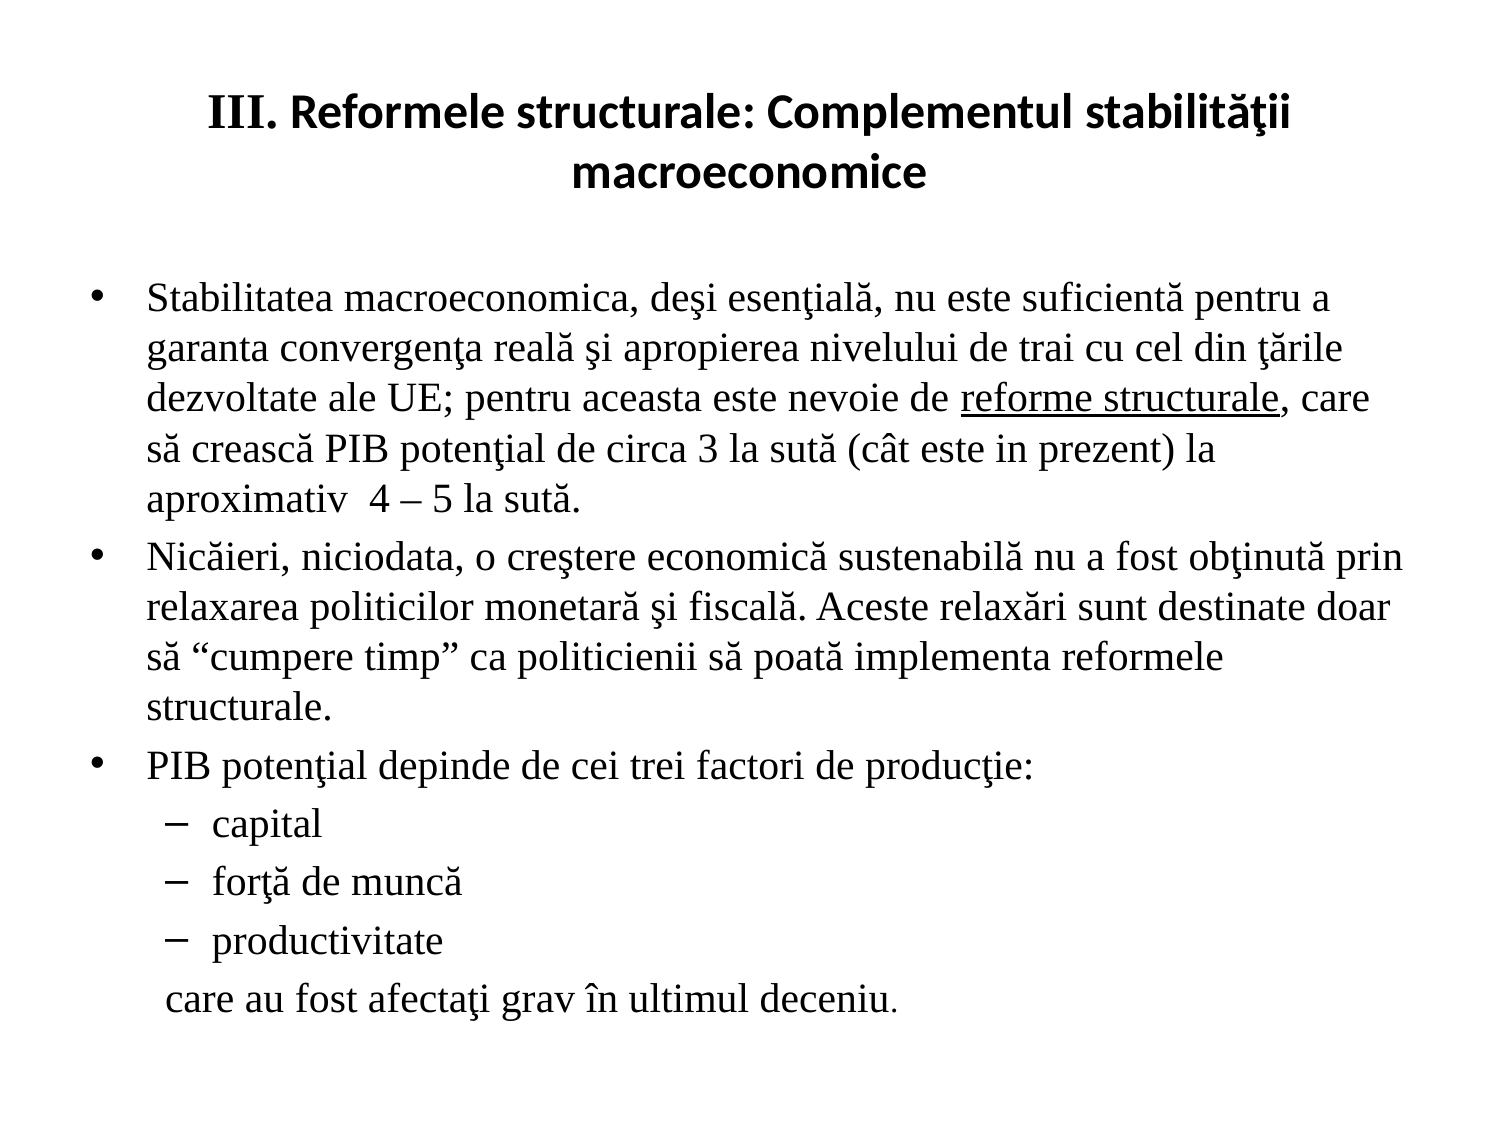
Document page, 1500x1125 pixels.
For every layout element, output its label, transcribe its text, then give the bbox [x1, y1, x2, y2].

list Stabilitatea macroeconomica, deşi esenţială, nu este suficientă pentru a garanta convergenţa reală şi apropierea nivelului de trai cu cel din ţările dezvoltate ale UE; pentru aceasta este nevoie de reforme structurale, care să crească PIB potenţial de circa 3 la sută (cât este in prezent) la aproximativ 4 – 5 la sută. Nicăieri, niciodata, o creştere economică sustenabilă nu a fost obţinută prin relaxarea politicilor monetară şi fiscală. Aceste relaxări sunt destinate doar să “cumpere timp” ca politicienii să poată implementa reformele structurale. PIB potenţial depinde de cei trei factori de producţie: capital forţă de muncă productivitate care au fost afectaţi grav în ultimul deceniu. [75, 262, 1425, 1088]
title III. Reformele structurale: Complementul stabilităţii macroeconomice [75, 45, 1425, 233]
